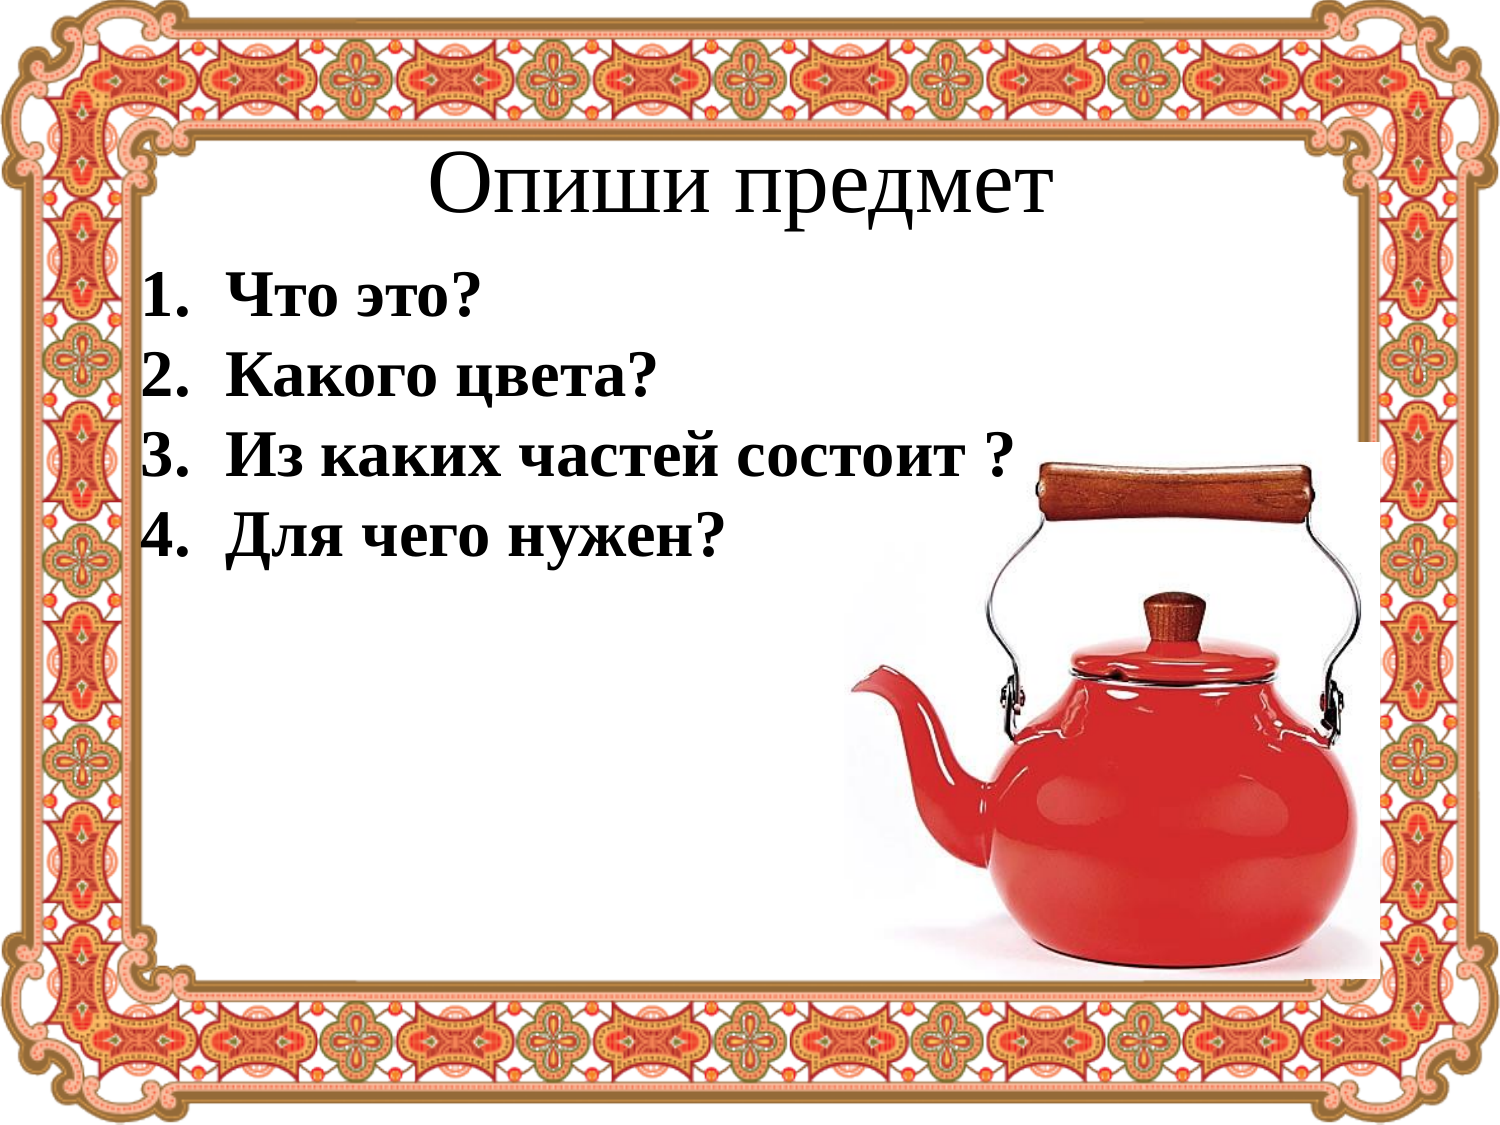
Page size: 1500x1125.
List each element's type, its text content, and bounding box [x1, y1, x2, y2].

picture [0, 0, 1500, 1125]
text_box Что это? Какого цвета? Из каких частей состоит ? Для чего нужен? [126, 243, 1286, 578]
text_box Опиши предмет [125, 113, 1357, 243]
